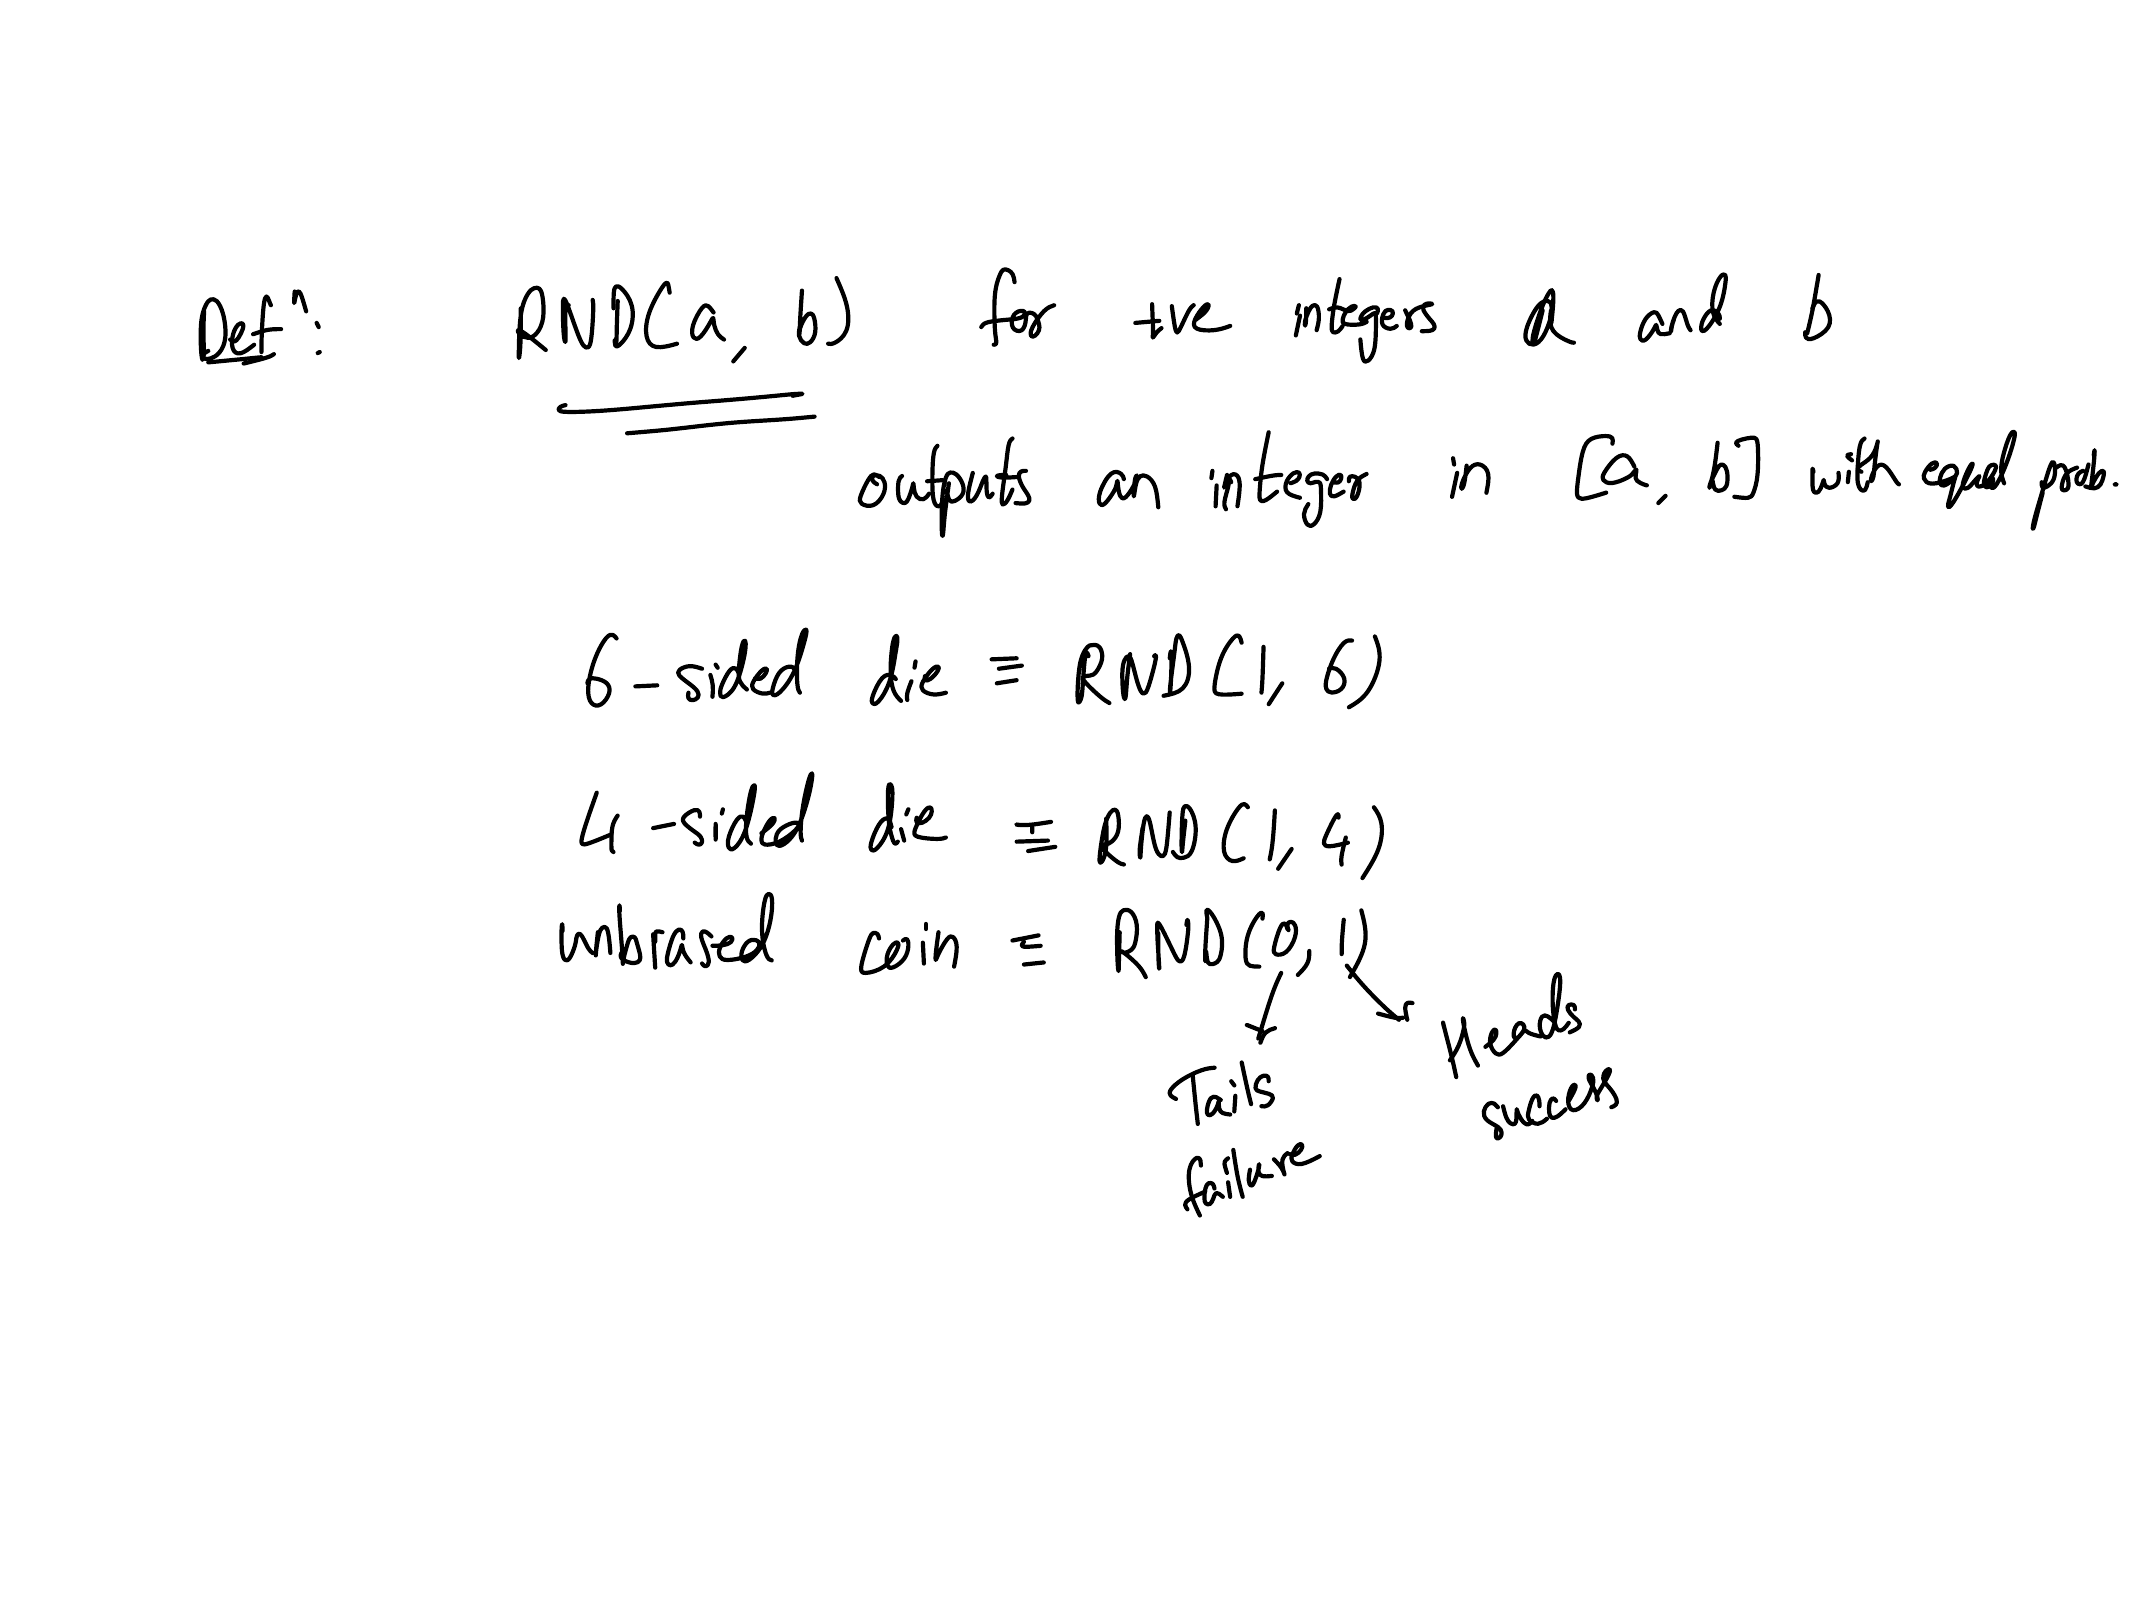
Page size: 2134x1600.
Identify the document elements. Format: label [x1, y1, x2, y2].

text_box [200, 269, 2117, 1216]
